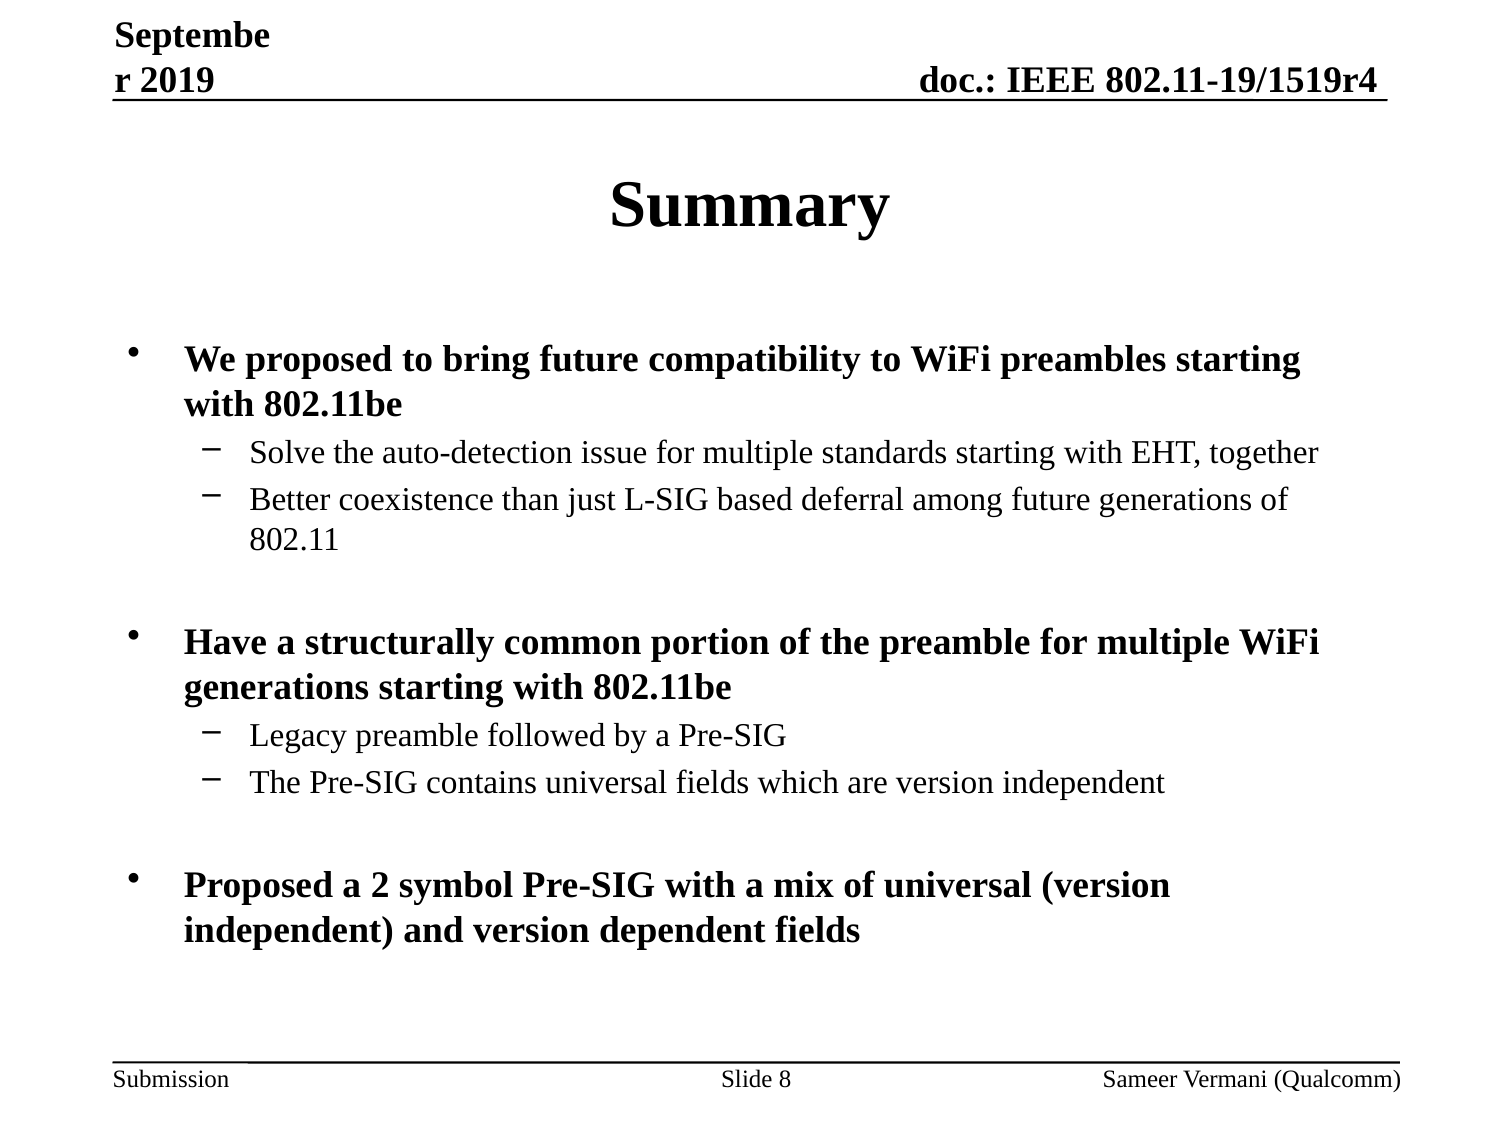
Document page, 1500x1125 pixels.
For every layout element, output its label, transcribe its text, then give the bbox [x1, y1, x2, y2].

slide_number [114, 54, 278, 101]
slide_number Slide 8 [712, 1061, 800, 1093]
list We proposed to bring future compatibility to WiFi preambles starting with 802.11be Solve the auto-detection issue for multiple standards starting with EHT, together Better coexistence than just L-SIG based deferral among future generations of 802.11 Have a structurally common portion of the preamble for multiple WiFi generations starting with 802.11be Legacy preamble followed by a Pre-SIG The Pre-SIG contains universal fields which are version independent Proposed a 2 symbol Pre-SIG with a mix of universal (version independent) and version dependent fields [112, 326, 1388, 1002]
footer Sameer Vermani (Qualcomm) [1062, 1061, 1402, 1093]
title Summary [112, 112, 1388, 288]
